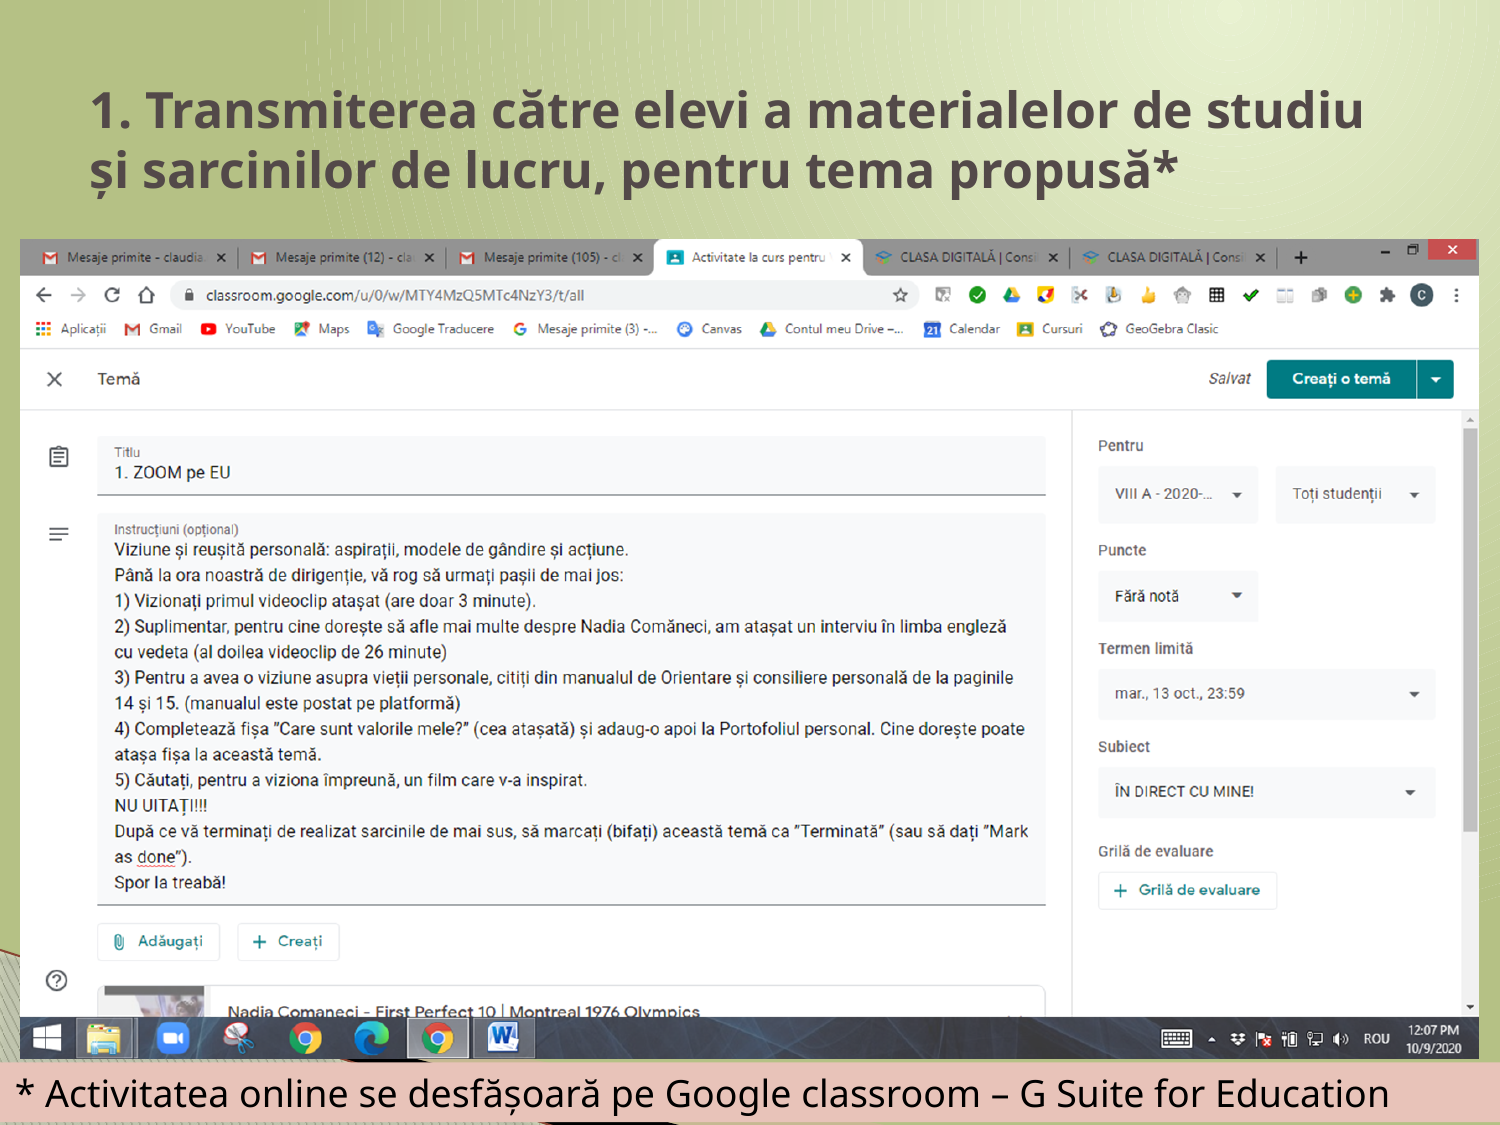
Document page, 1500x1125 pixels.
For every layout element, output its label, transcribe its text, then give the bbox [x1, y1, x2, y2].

title 1. Transmiterea către elevi a materialelor de studiu și sarcinilor de lucru, pentru tema propusă* [75, 45, 1425, 233]
text_box * Activitatea online se desfășoară pe Google classroom – G Suite for Education [0, 1062, 1500, 1123]
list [20, 238, 1480, 1059]
